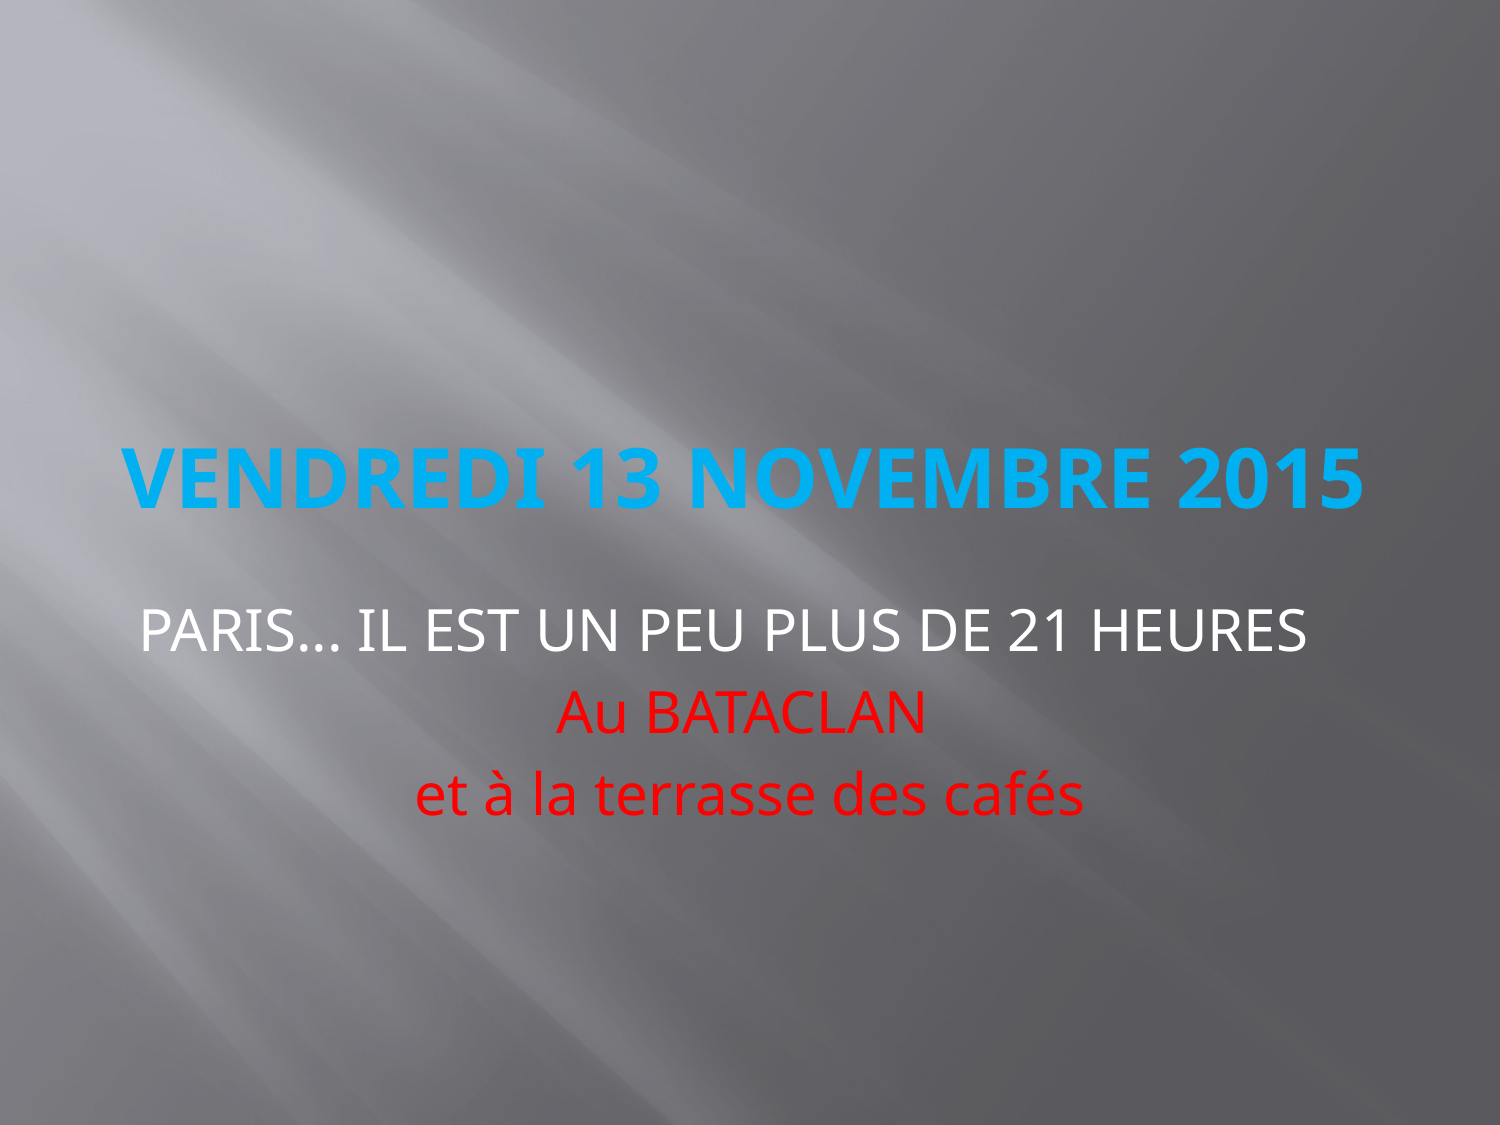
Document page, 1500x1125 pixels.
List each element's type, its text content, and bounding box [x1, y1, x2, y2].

subtitle PARIS... IL EST UN PEU PLUS DE 21 HEURES Au BATACLAN et à la terrasse des cafés [123, 586, 1376, 874]
title VENDREDI 13 NOVEMBRE 2015 [69, 224, 1420, 525]
